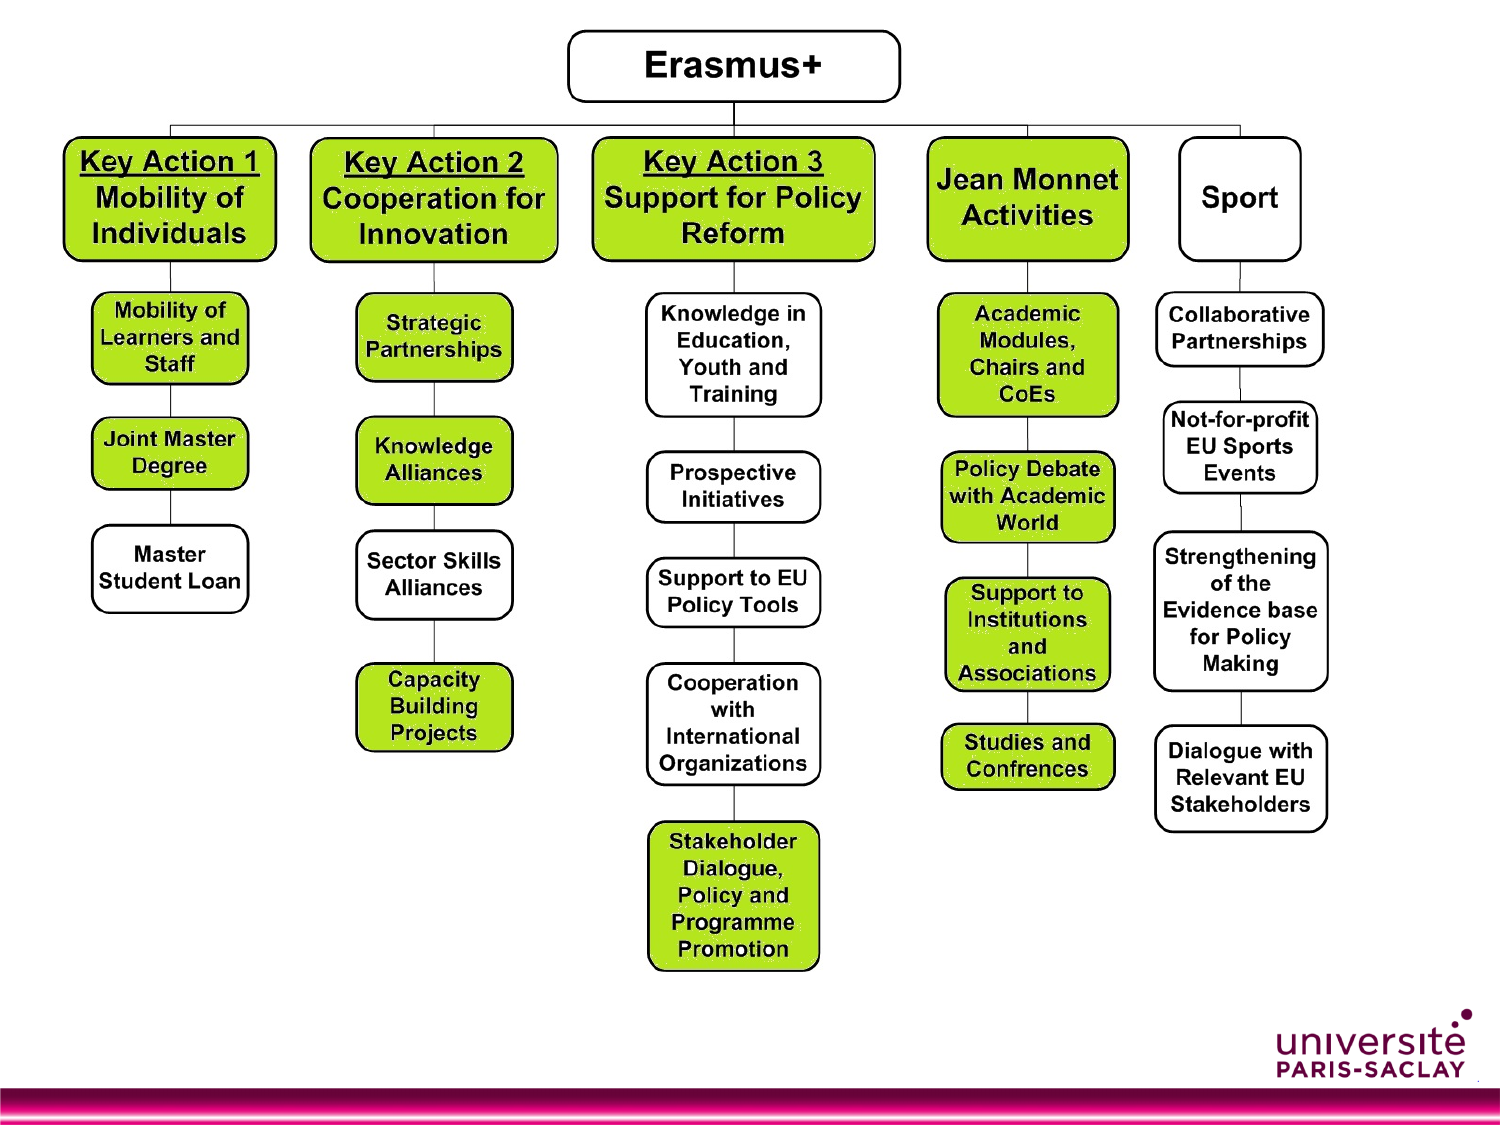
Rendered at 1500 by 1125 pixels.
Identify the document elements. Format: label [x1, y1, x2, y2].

list [62, 29, 1329, 972]
picture [2, 1089, 1499, 1124]
picture [1268, 1007, 1479, 1082]
